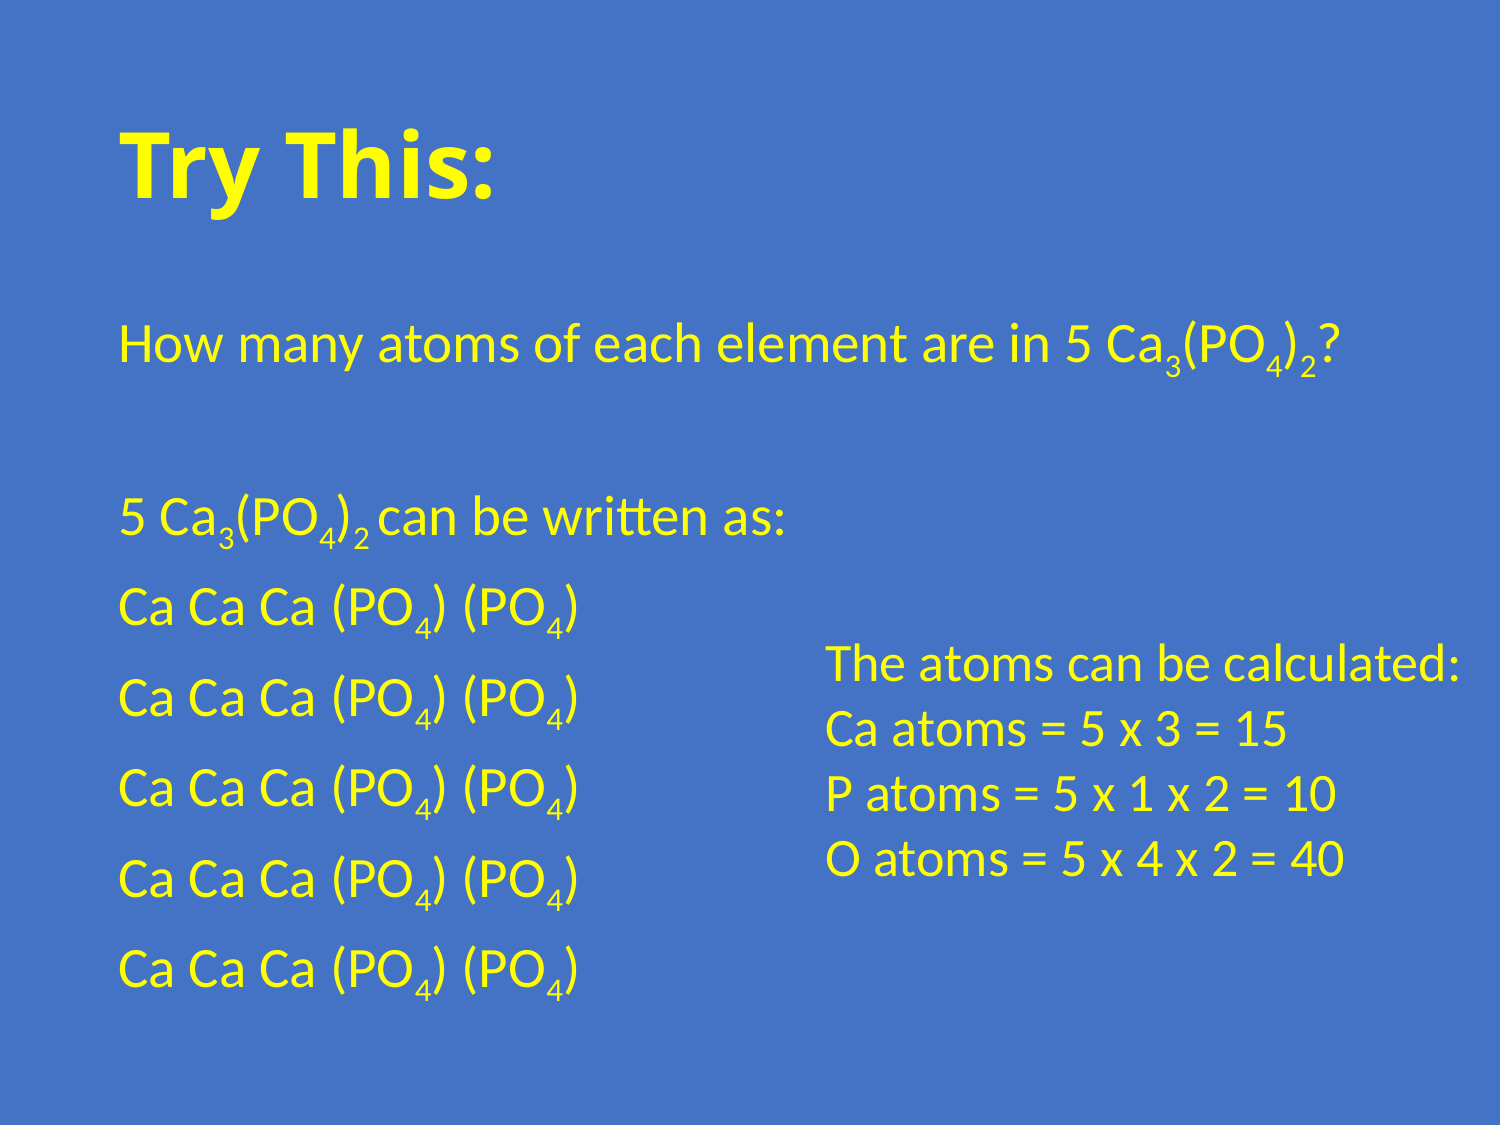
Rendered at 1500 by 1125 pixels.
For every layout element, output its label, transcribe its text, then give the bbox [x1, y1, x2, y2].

title Try This: [103, 59, 1397, 278]
text_box The atoms can be calculated: Ca atoms = 5 x 3 = 15 P atoms = 5 x 1 x 2 = 10 O atoms = 5 x 4 x 2 = 40 [810, 620, 1500, 895]
list How many atoms of each element are in 5 Ca3(PO4)2? 5 Ca3(PO4)2 can be written as: Ca Ca Ca (PO4) (PO4) Ca Ca Ca (PO4) (PO4) Ca Ca Ca (PO4) (PO4) Ca Ca Ca (PO4) (PO4) Ca Ca Ca (PO4) (PO4) [103, 299, 1397, 1014]
